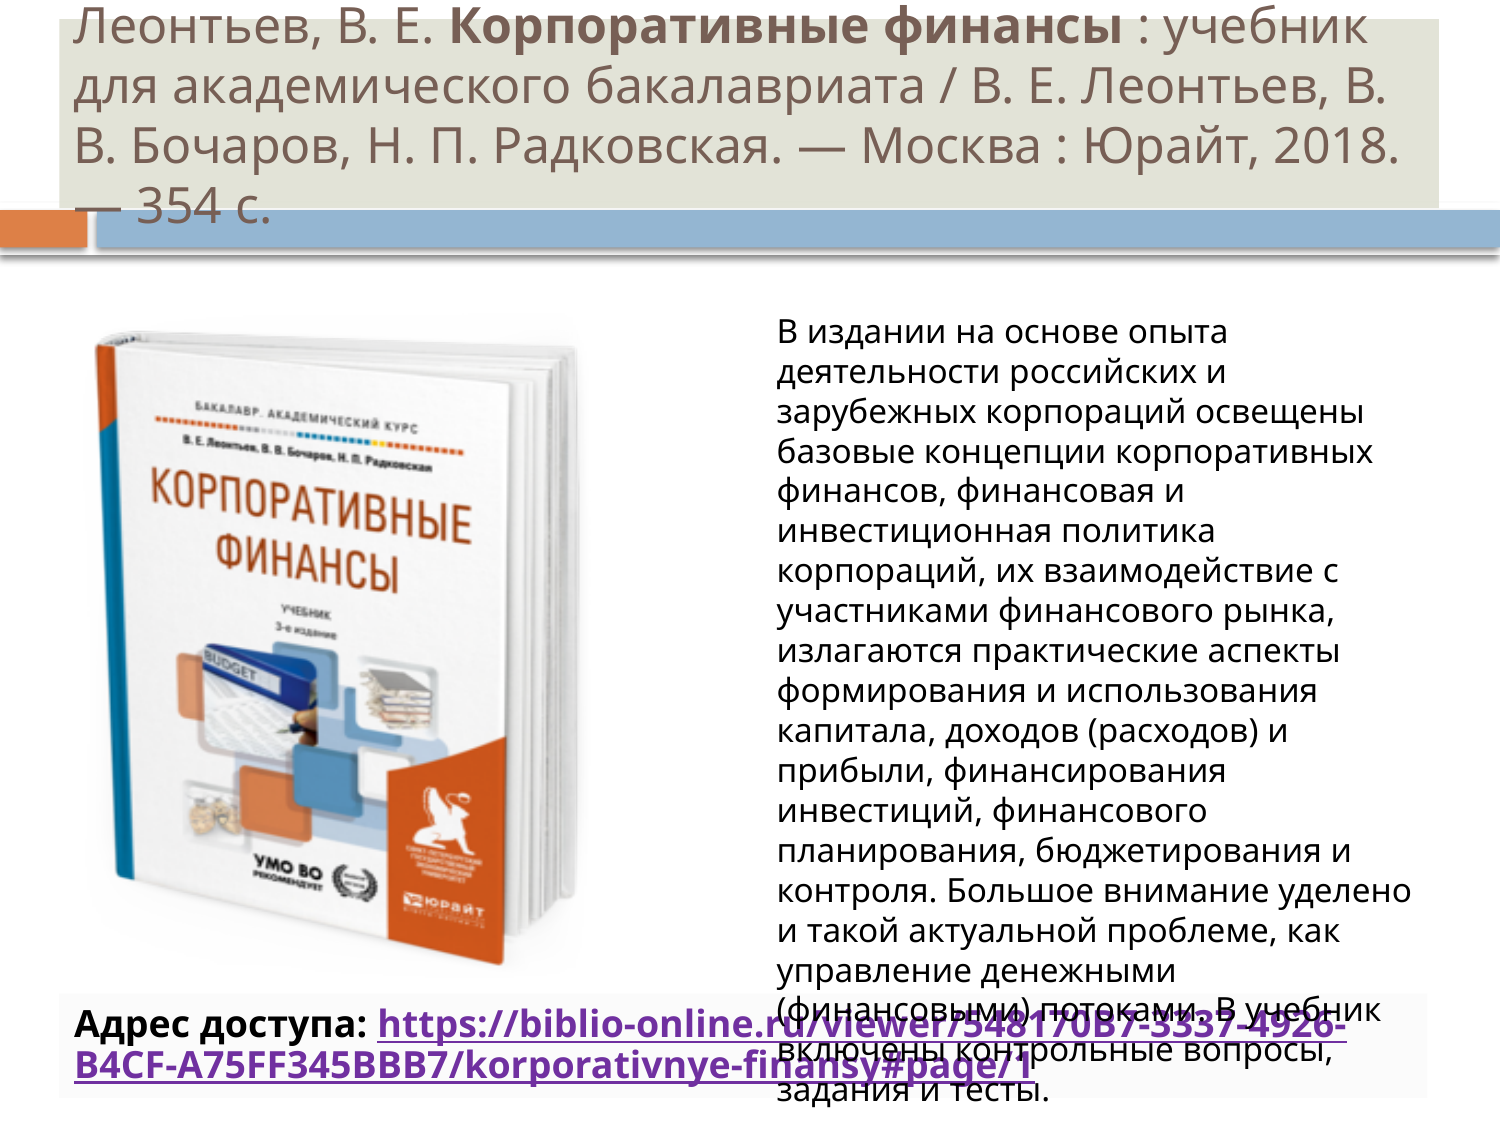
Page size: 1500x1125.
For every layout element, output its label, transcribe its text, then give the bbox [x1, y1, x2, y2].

text_box В издании на основе опыта деятельности российских и зарубежных корпораций освещены базовые концепции корпоративных финансов, финансовая и инвестиционная политика корпораций, их взаимодействие с участниками финансового рынка, излагаются практические аспекты формирования и использования капитала, доходов (расходов) и прибыли, финансирования инвестиций, финансового планирования, бюджетирования и контроля. Большое внимание уделено и такой актуальной проблеме, как управление денежными (финансовыми) потоками. В учебник включены контрольные вопросы, задания и тесты. [761, 302, 1428, 1116]
picture [76, 297, 597, 994]
title Леонтьев, В. Е. Корпоративные финансы : учебник для академического бакалавриата / В. Е. Леонтьев, В. В. Бочаров, Н. П. Радковская. — Москва : Юрайт, 2018. — 354 с. [59, 19, 1439, 209]
text_box Адрес доступа: https://biblio-online.ru/viewer/548170B7-3337-4926-B4CF-A75FF345BBB7/korporativnye-finansy#page/1 [59, 993, 761, 1098]
